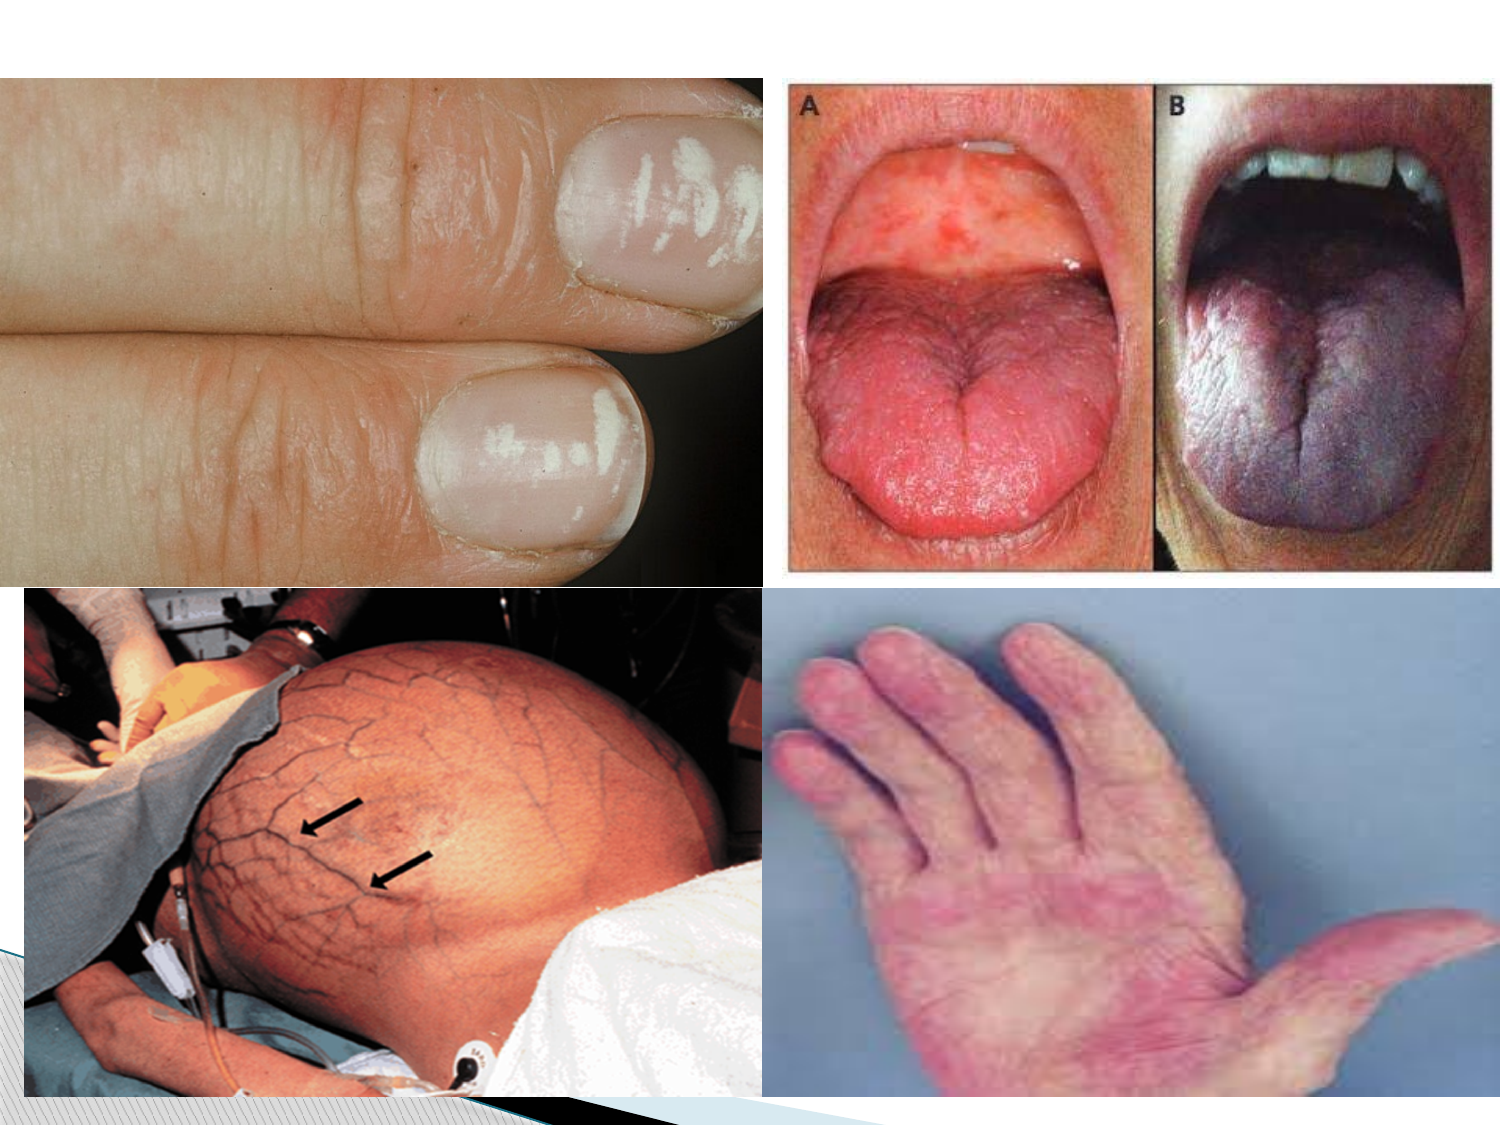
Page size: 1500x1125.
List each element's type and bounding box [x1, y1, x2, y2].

list [782, 77, 1500, 579]
picture [24, 588, 1500, 1097]
picture [0, 77, 763, 587]
